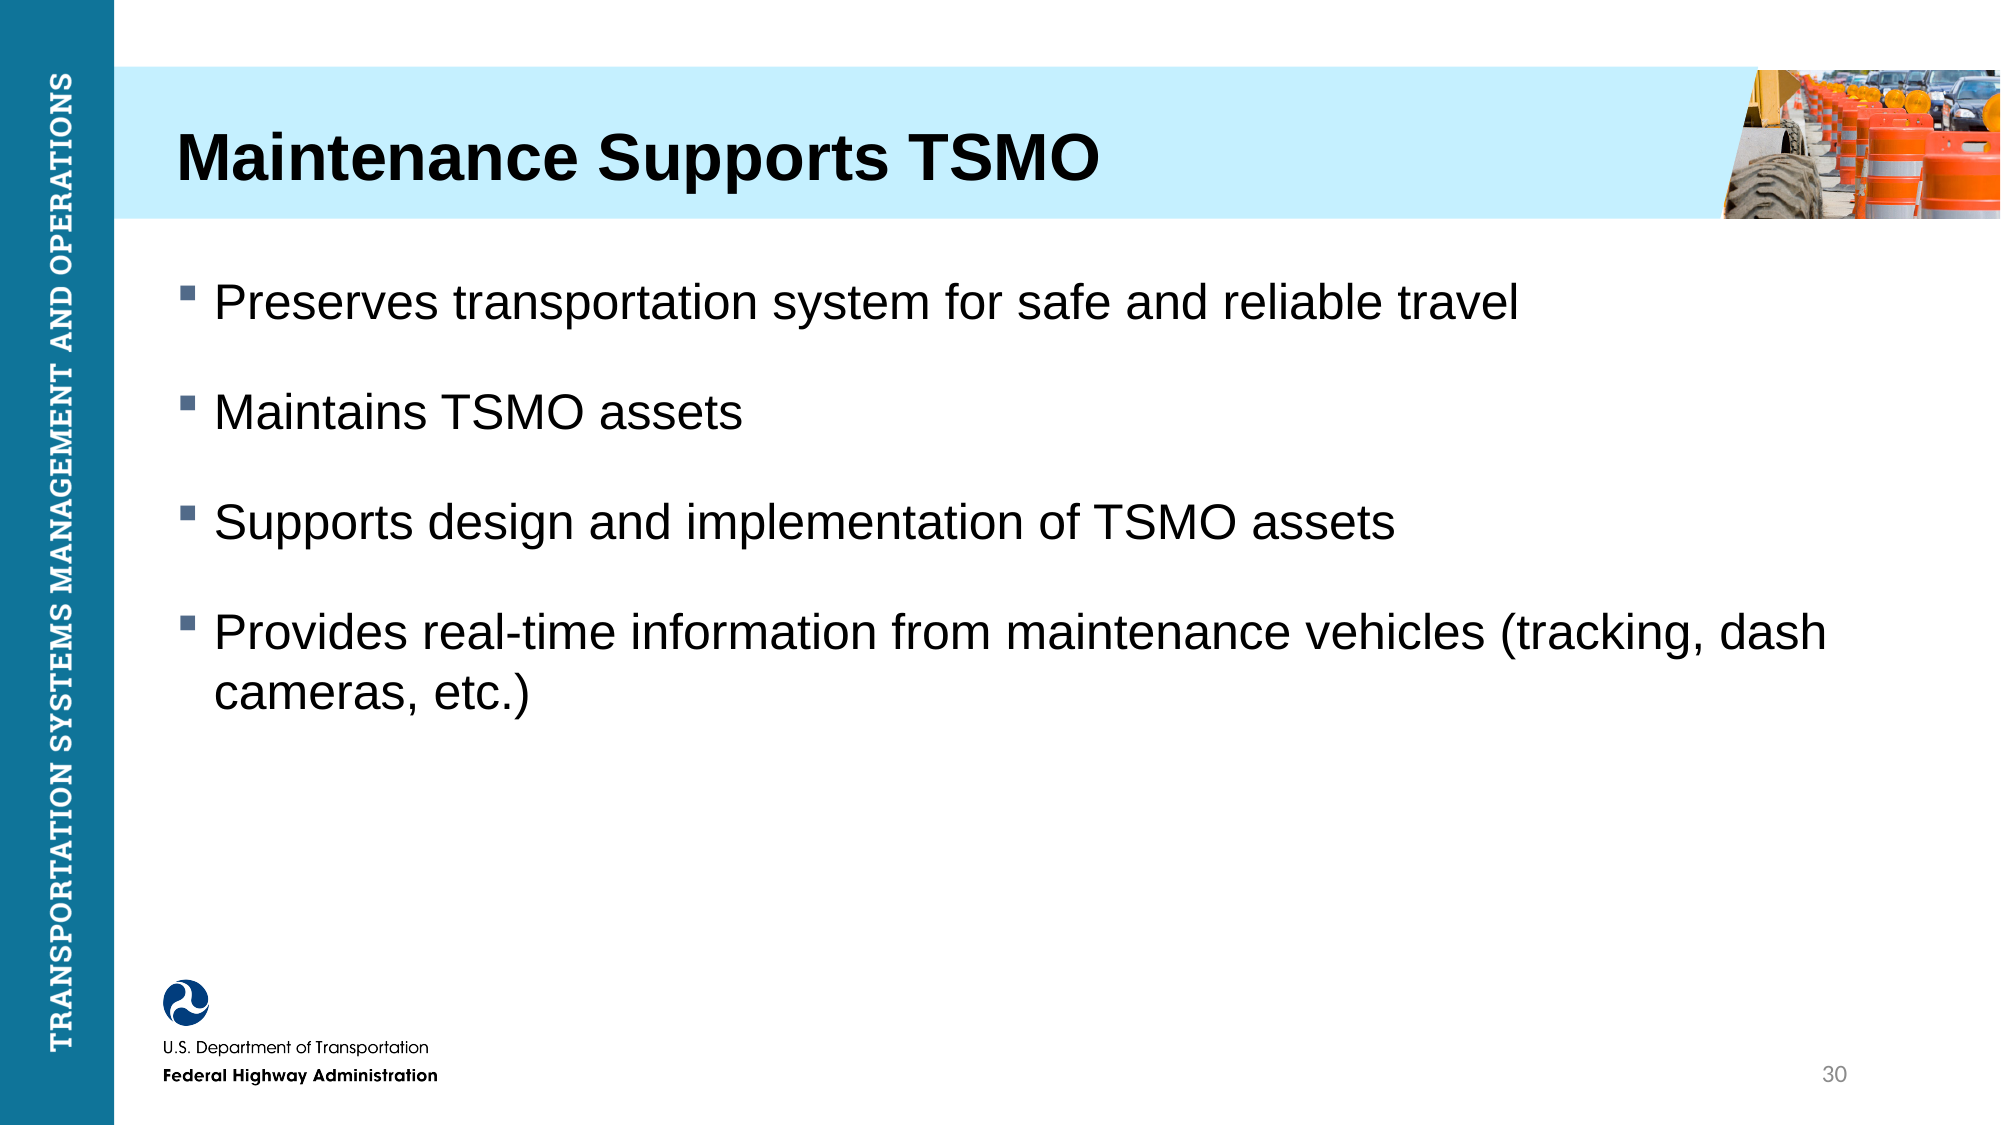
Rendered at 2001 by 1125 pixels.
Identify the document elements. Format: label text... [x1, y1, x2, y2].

picture [1723, 70, 2001, 219]
title Maintenance Supports TSMO [161, 115, 1638, 198]
picture [161, 977, 439, 1088]
slide_number 30 [1412, 1042, 1863, 1103]
list Preserves transportation system for safe and reliable travel Maintains TSMO assets Supports design and implementation of TSMO assets Provides real-time information from maintenance vehicles (tracking, dash cameras, etc.) [161, 261, 1863, 976]
picture [46, 64, 109, 1061]
